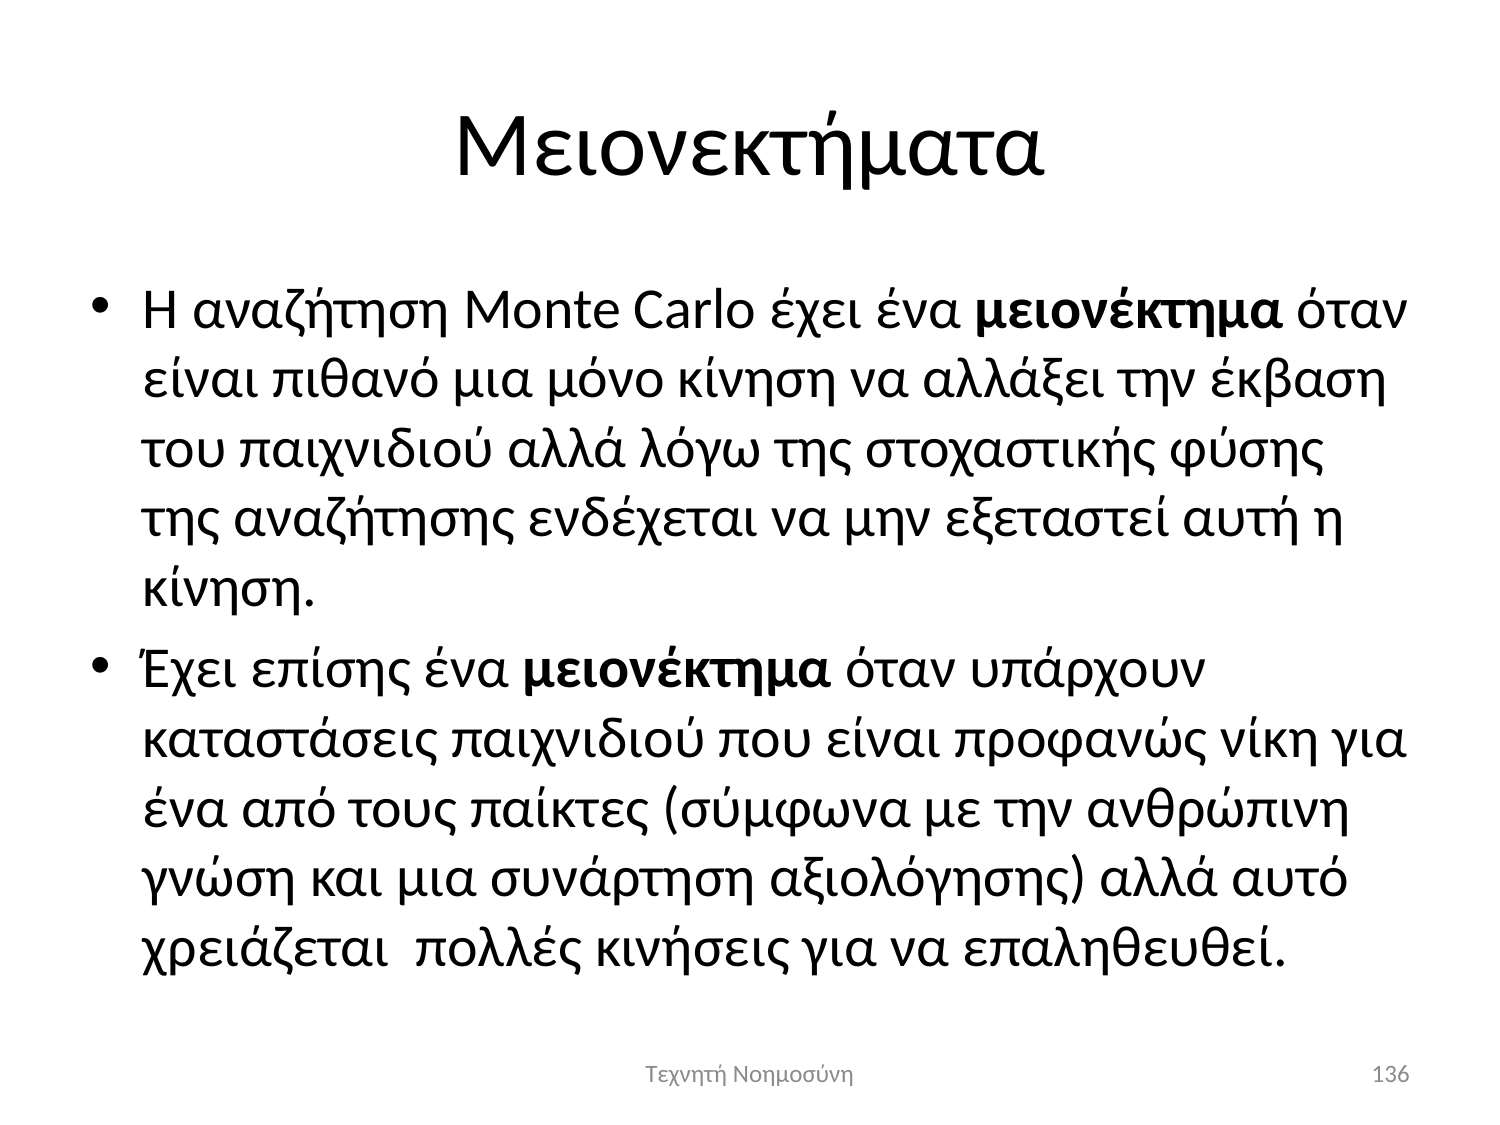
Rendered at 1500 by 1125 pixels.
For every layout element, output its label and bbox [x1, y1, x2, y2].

footer [512, 1042, 988, 1103]
list [75, 262, 1425, 1005]
title [75, 45, 1425, 233]
slide_number [1074, 1042, 1425, 1103]
